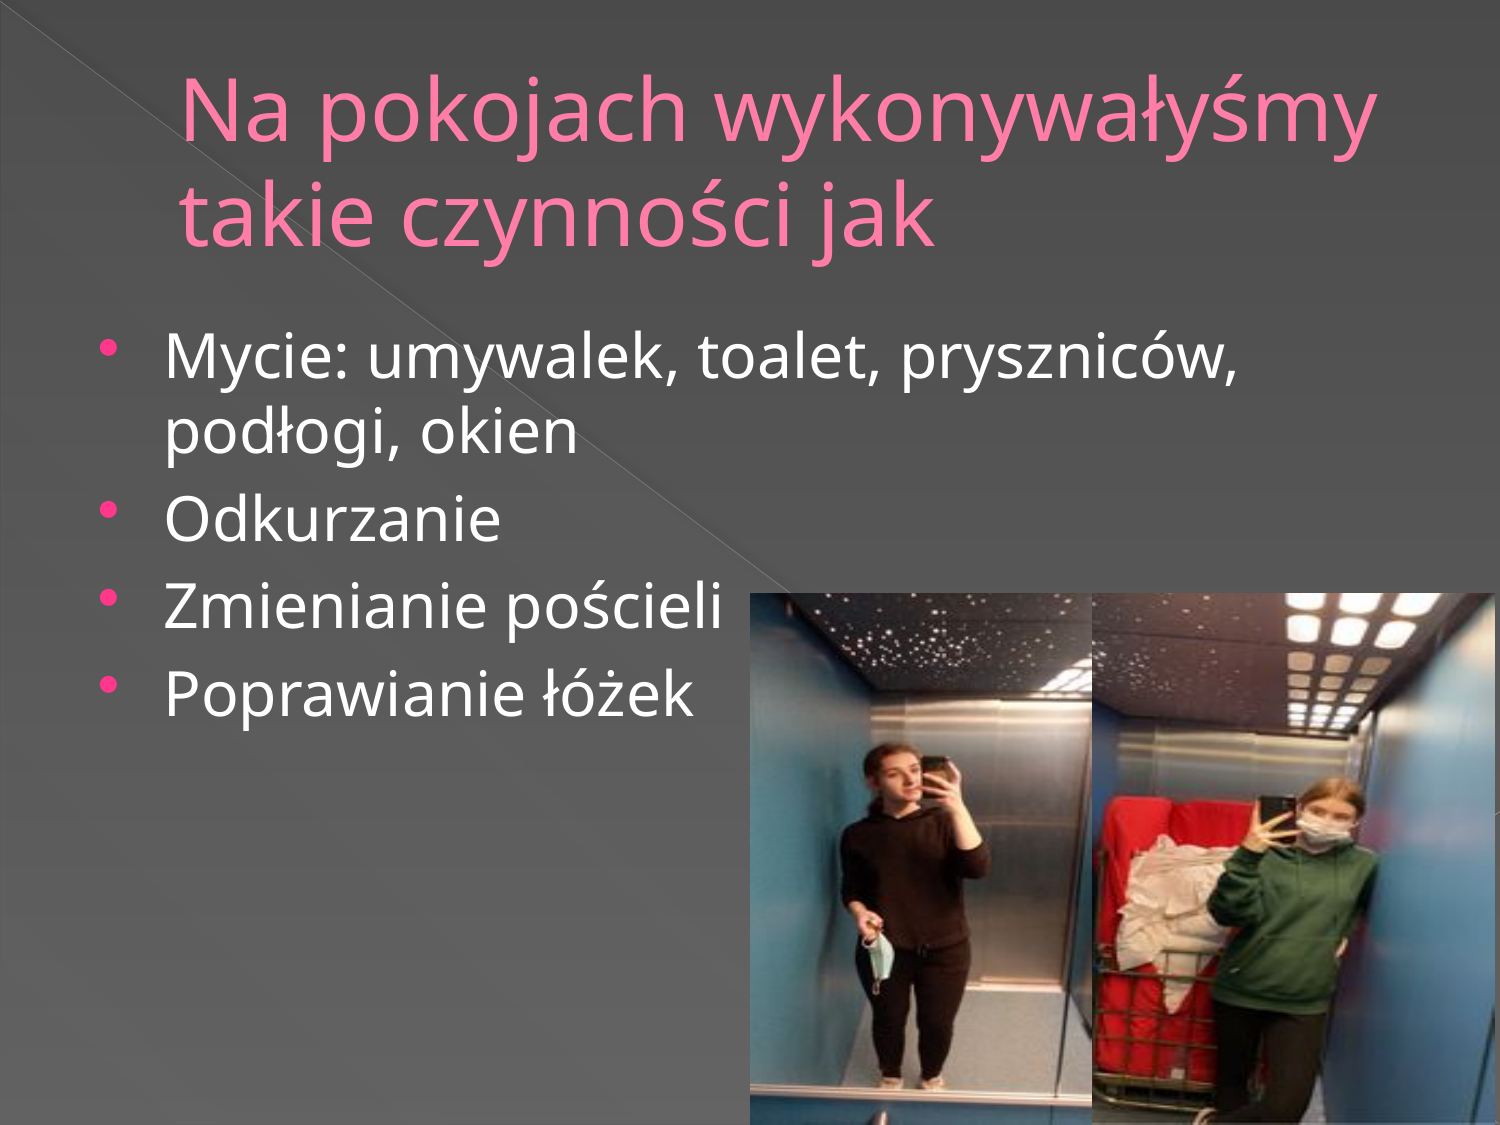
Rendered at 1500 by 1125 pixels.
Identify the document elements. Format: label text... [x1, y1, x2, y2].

picture [749, 593, 1495, 1125]
title Na pokojach wykonywałyśmy takie czynności jak [75, 43, 1425, 274]
list Mycie: umywalek, toalet, pryszniców, podłogi, okien Odkurzanie Zmienianie pościeli Poprawianie łóżek [75, 308, 1425, 1059]
